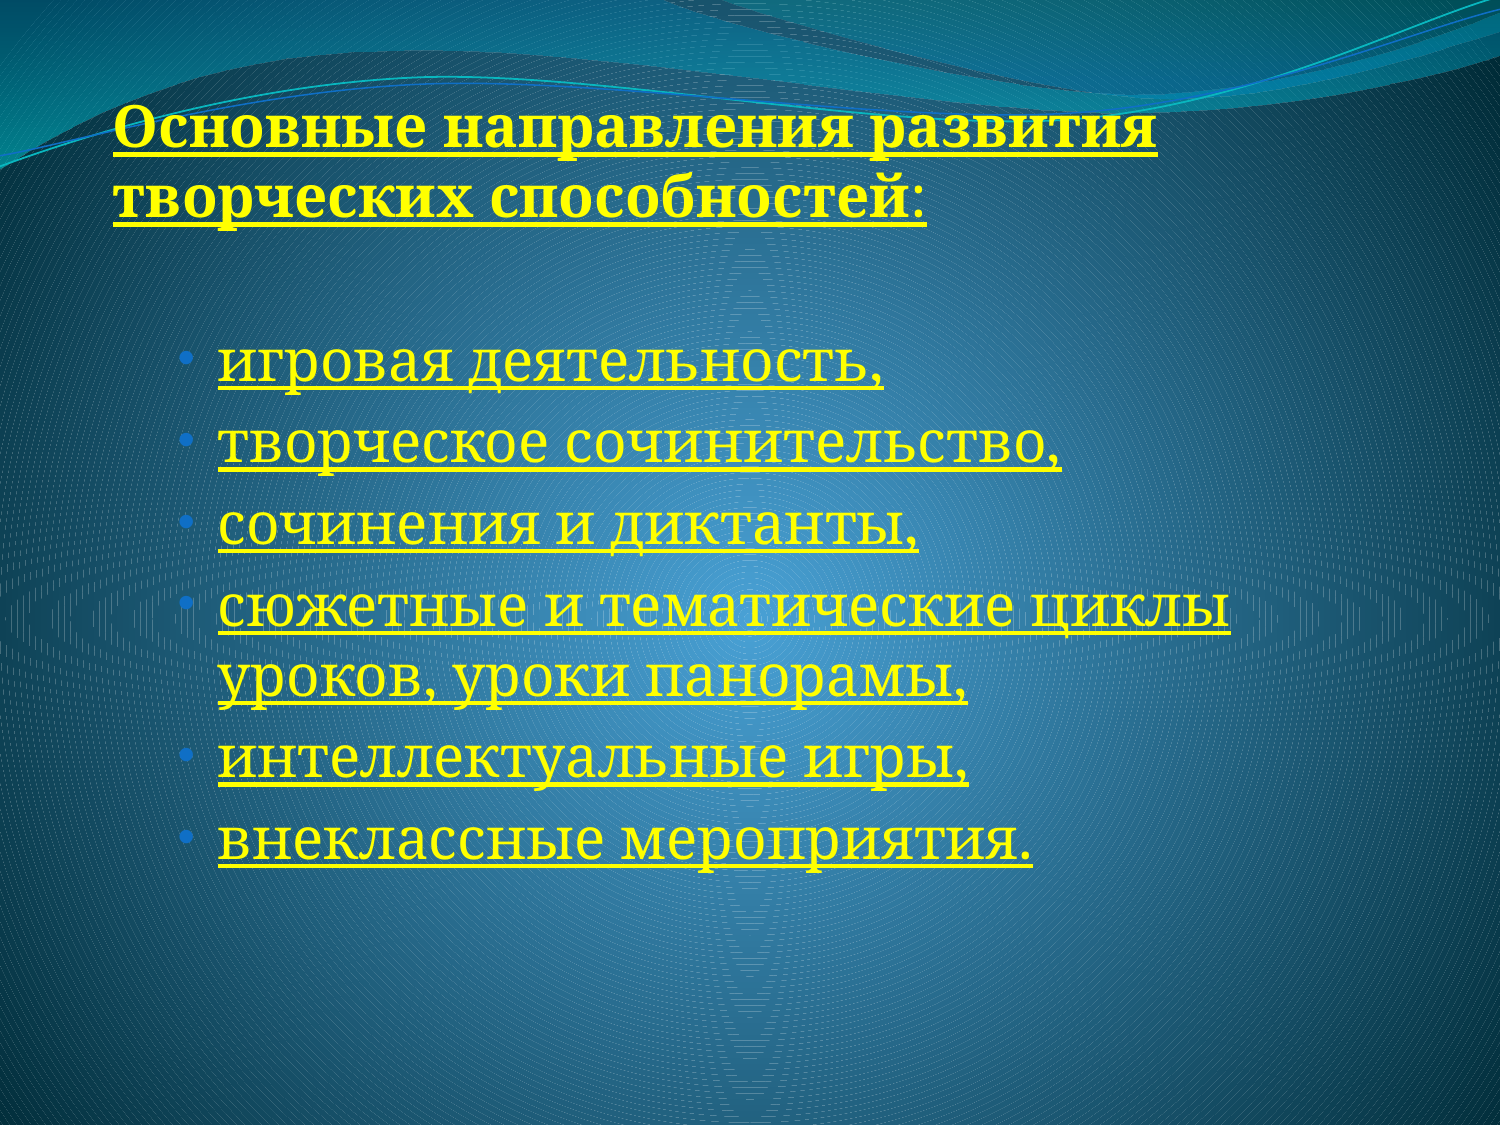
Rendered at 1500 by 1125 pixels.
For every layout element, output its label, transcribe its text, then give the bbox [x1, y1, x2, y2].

list Основные направления развития творческих способностей: игровая деятельность, творческое сочинительство, сочинения и диктанты, сюжетные и тематические циклы уроков, уроки панорамы, интеллектуальные игры, внеклассные мероприятия. [105, 82, 1381, 330]
